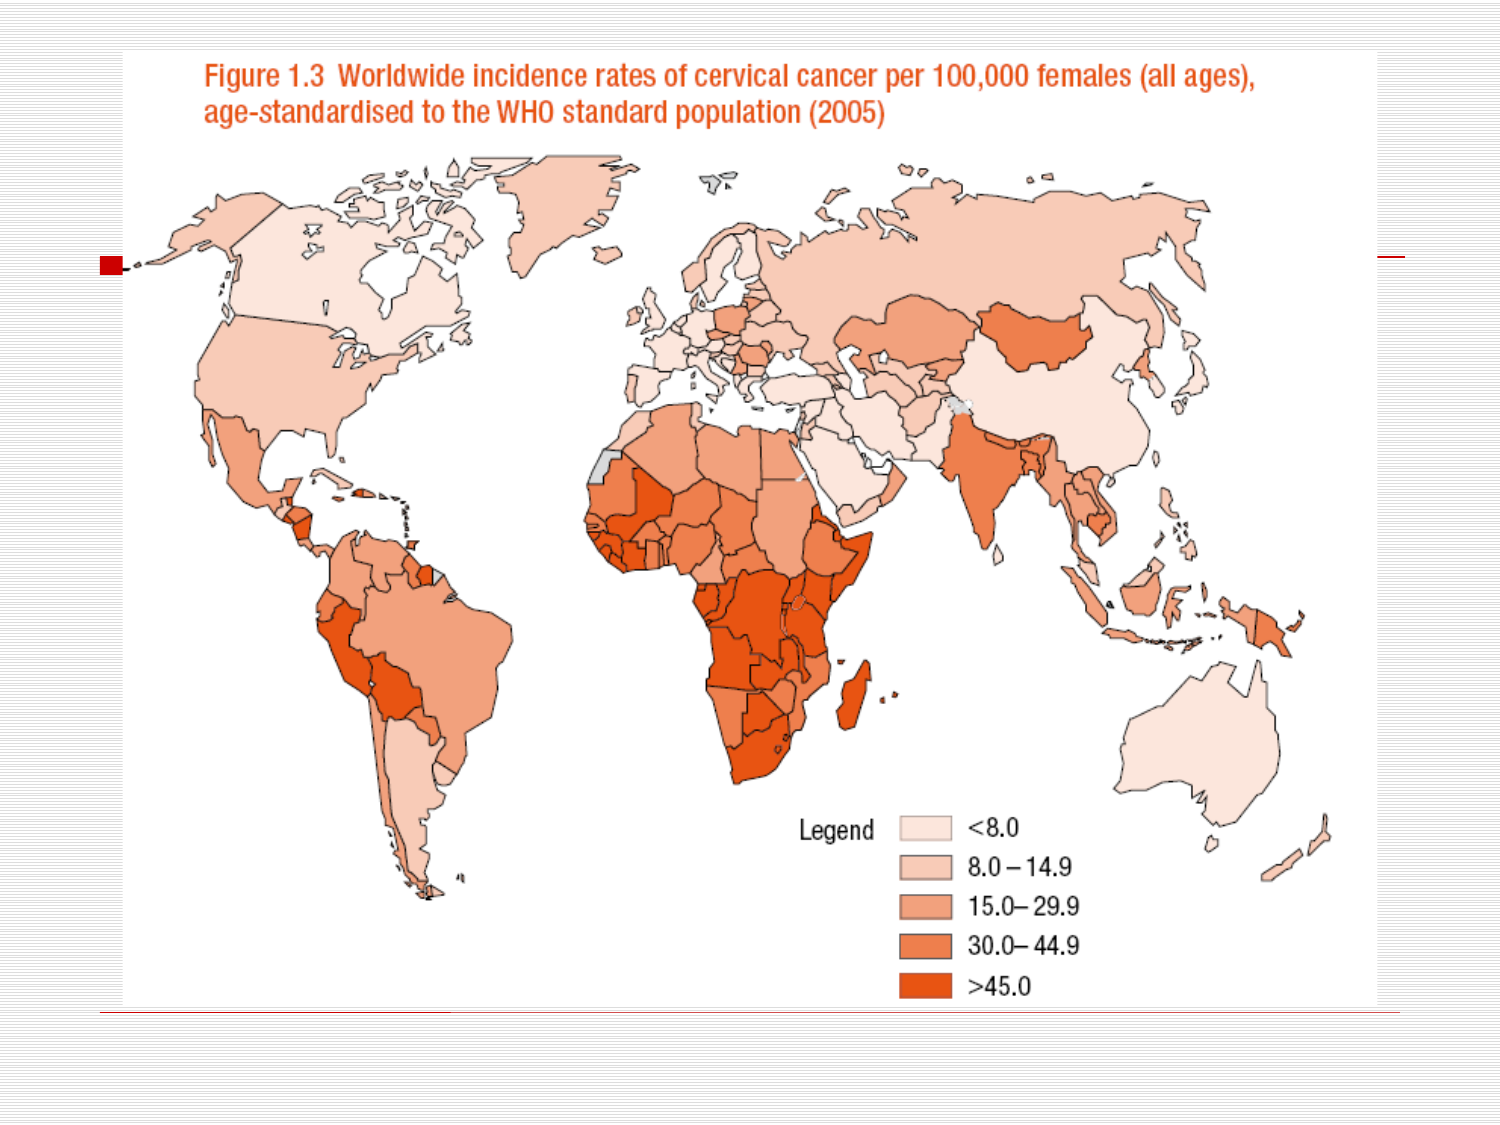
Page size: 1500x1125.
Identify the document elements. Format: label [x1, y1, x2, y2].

list [122, 49, 1378, 1006]
